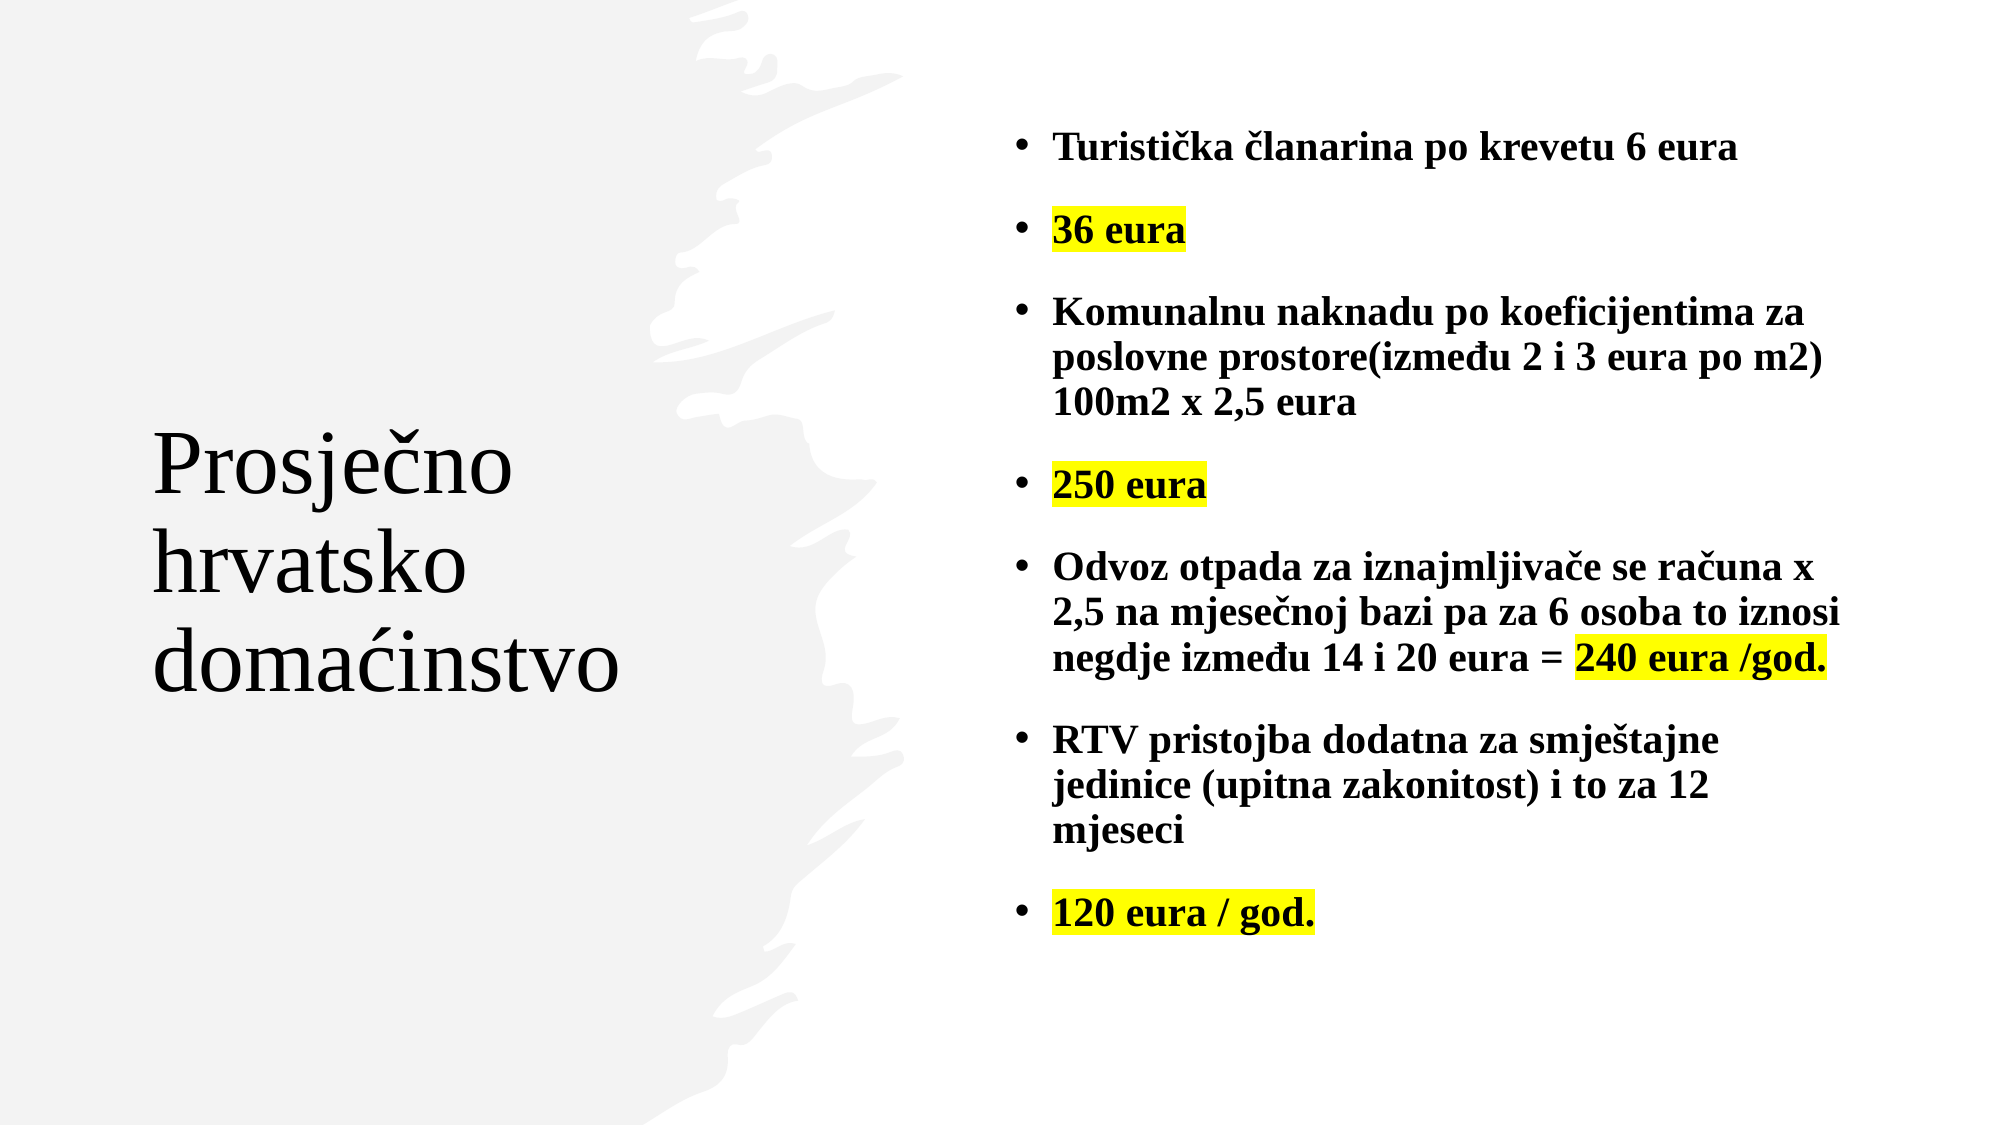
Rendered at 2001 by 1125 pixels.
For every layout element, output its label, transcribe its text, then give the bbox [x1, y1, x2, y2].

text_box [645, 0, 2000, 1125]
text_box [0, 0, 904, 1125]
title Prosječno hrvatsko domaćinstvo [137, 116, 800, 1008]
list Turistička članarina po krevetu 6 eura 36 eura Komunalnu naknadu po koeficijentima za poslovne prostore(između 2 i 3 eura po m2) 100m2 x 2,5 eura 250 eura Odvoz otpada za iznajmljivače se računa x 2,5 na mjesečnoj bazi pa za 6 osoba to iznosi negdje između 14 i 20 eura = 240 eura /god. RTV pristojba dodatna za smještajne jedinice (upitna zakonitost) i to za 12 mjeseci 120 eura / god. [999, 116, 1863, 1008]
